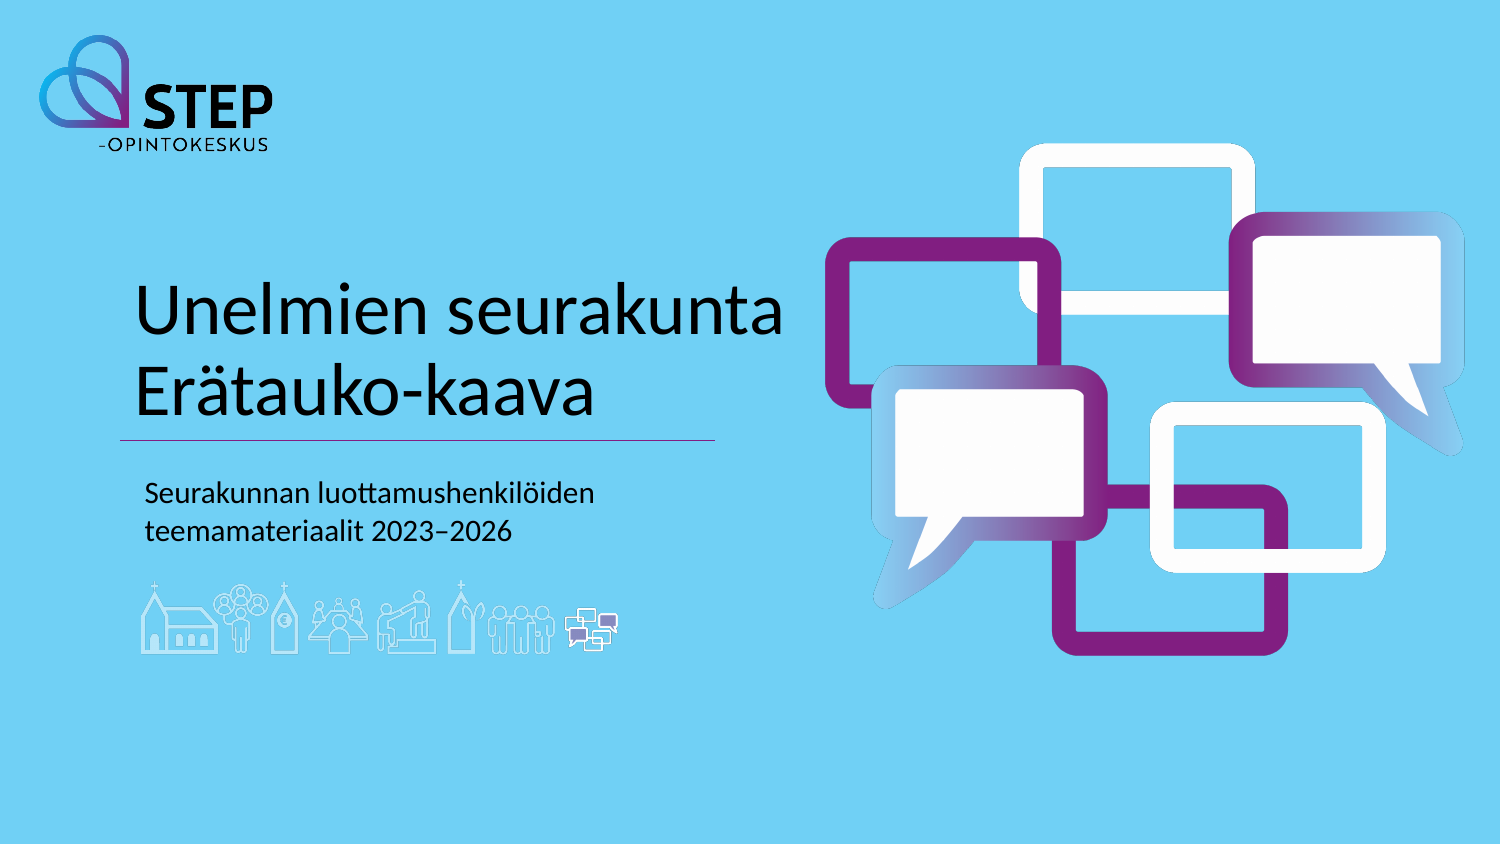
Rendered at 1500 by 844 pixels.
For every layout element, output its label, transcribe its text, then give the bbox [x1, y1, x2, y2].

picture [141, 580, 618, 659]
picture [9, 4, 302, 182]
subtitle Seurakunnan luottamushenkilöiden teemamateriaalit 2023–2026 [129, 465, 824, 556]
text_box Unelmien seurakunta Erätauko-kaava [119, 276, 824, 439]
picture [824, 143, 1465, 656]
